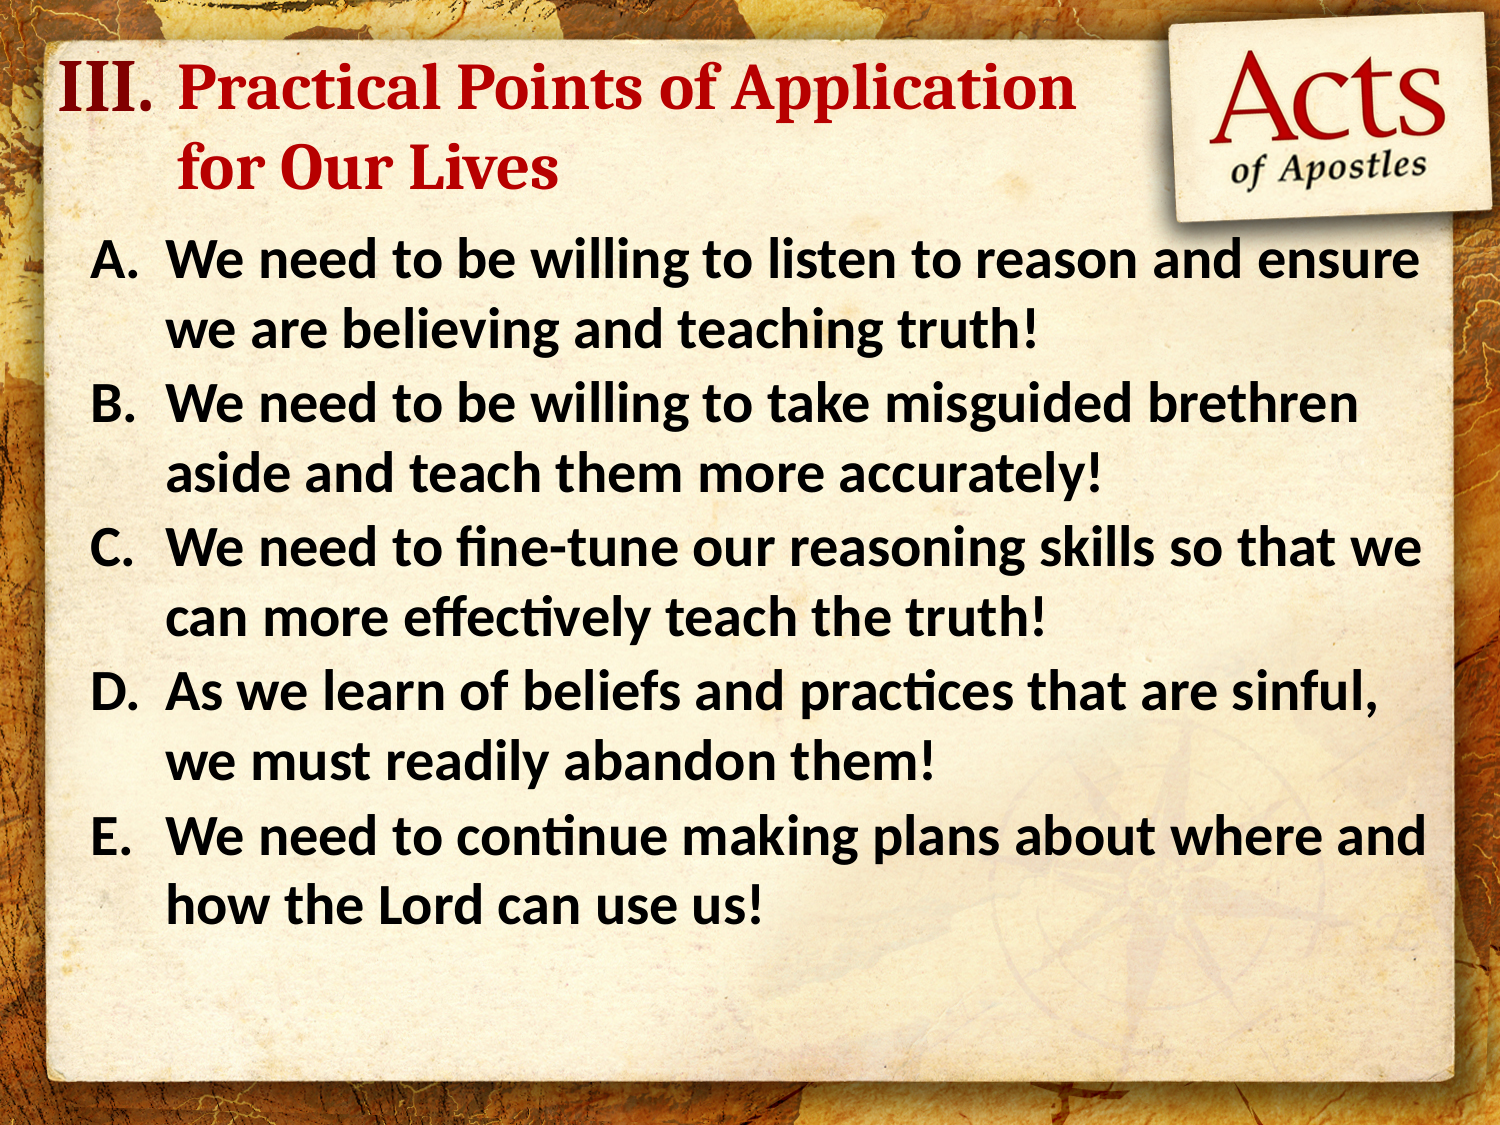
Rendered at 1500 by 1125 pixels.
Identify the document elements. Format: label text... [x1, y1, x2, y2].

title Practical Points of Application for Our Lives [162, 45, 1175, 200]
picture [0, 0, 1500, 1125]
text_box III. [37, 37, 175, 125]
list We need to be willing to listen to reason and ensure we are believing and teaching truth! We need to be willing to take misguided brethren aside and teach them more accurately! We need to fine-tune our reasoning skills so that we can more effectively teach the truth! As we learn of beliefs and practices that are sinful, we must readily abandon them! We need to continue making plans about where and how the Lord can use us! [75, 212, 1463, 1113]
